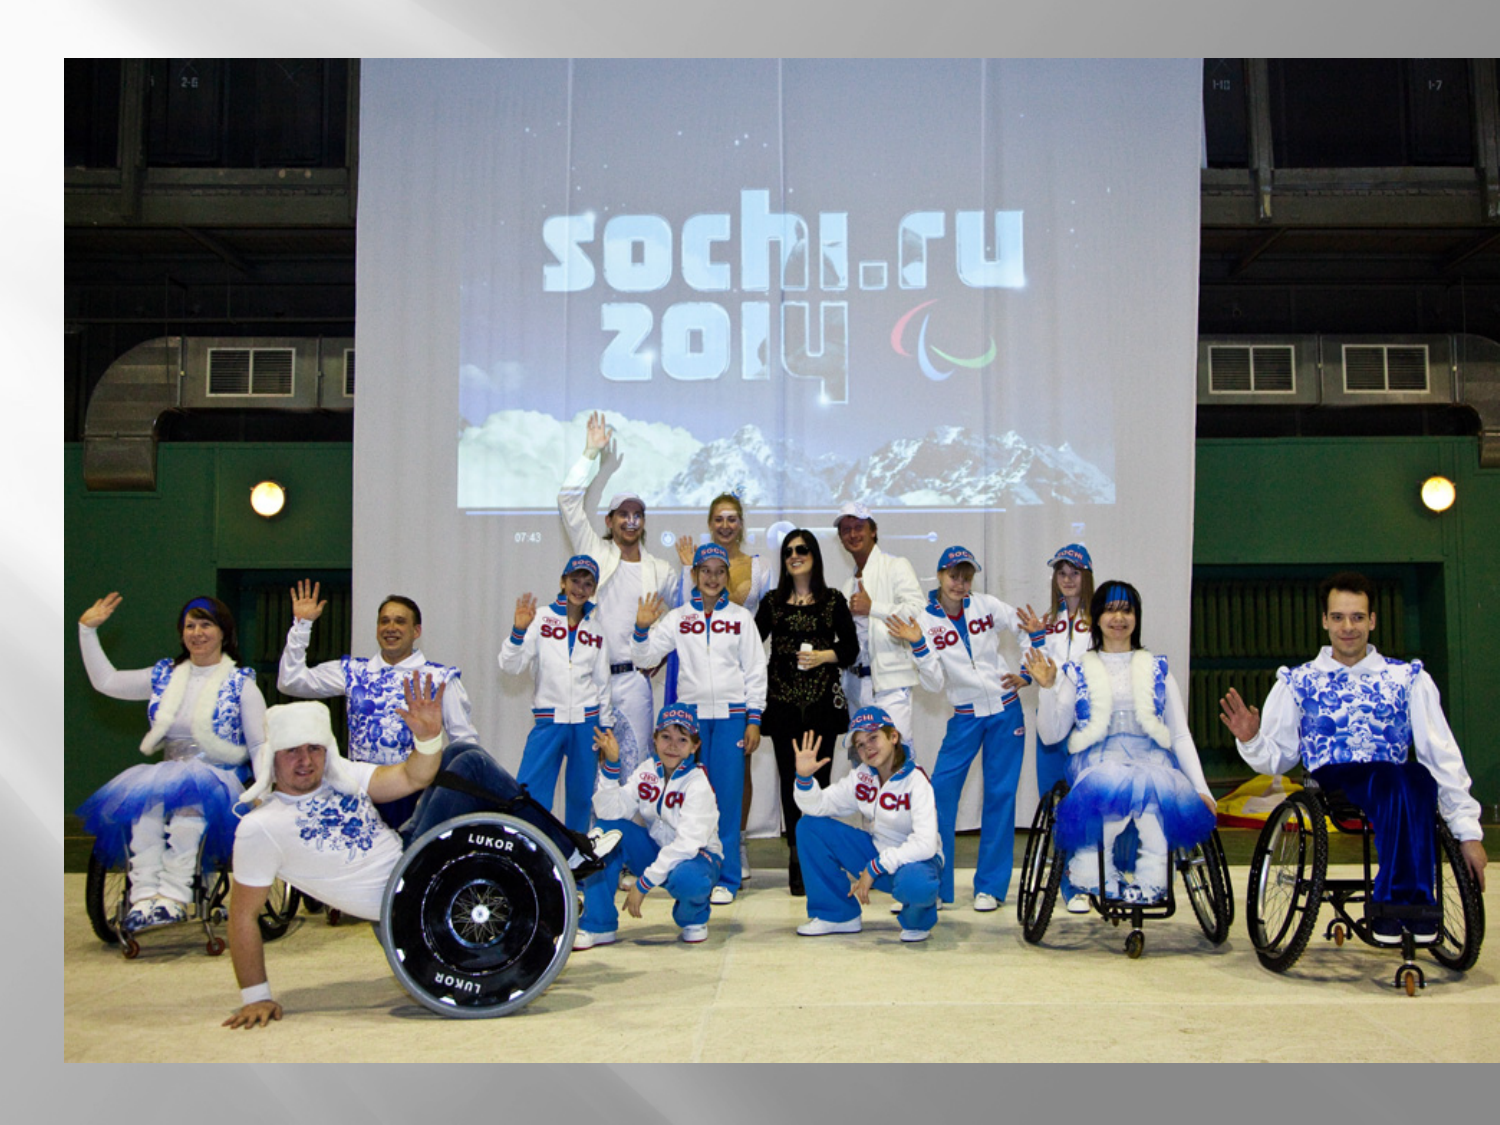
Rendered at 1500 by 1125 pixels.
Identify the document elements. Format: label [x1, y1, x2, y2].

picture [64, 58, 1500, 1063]
